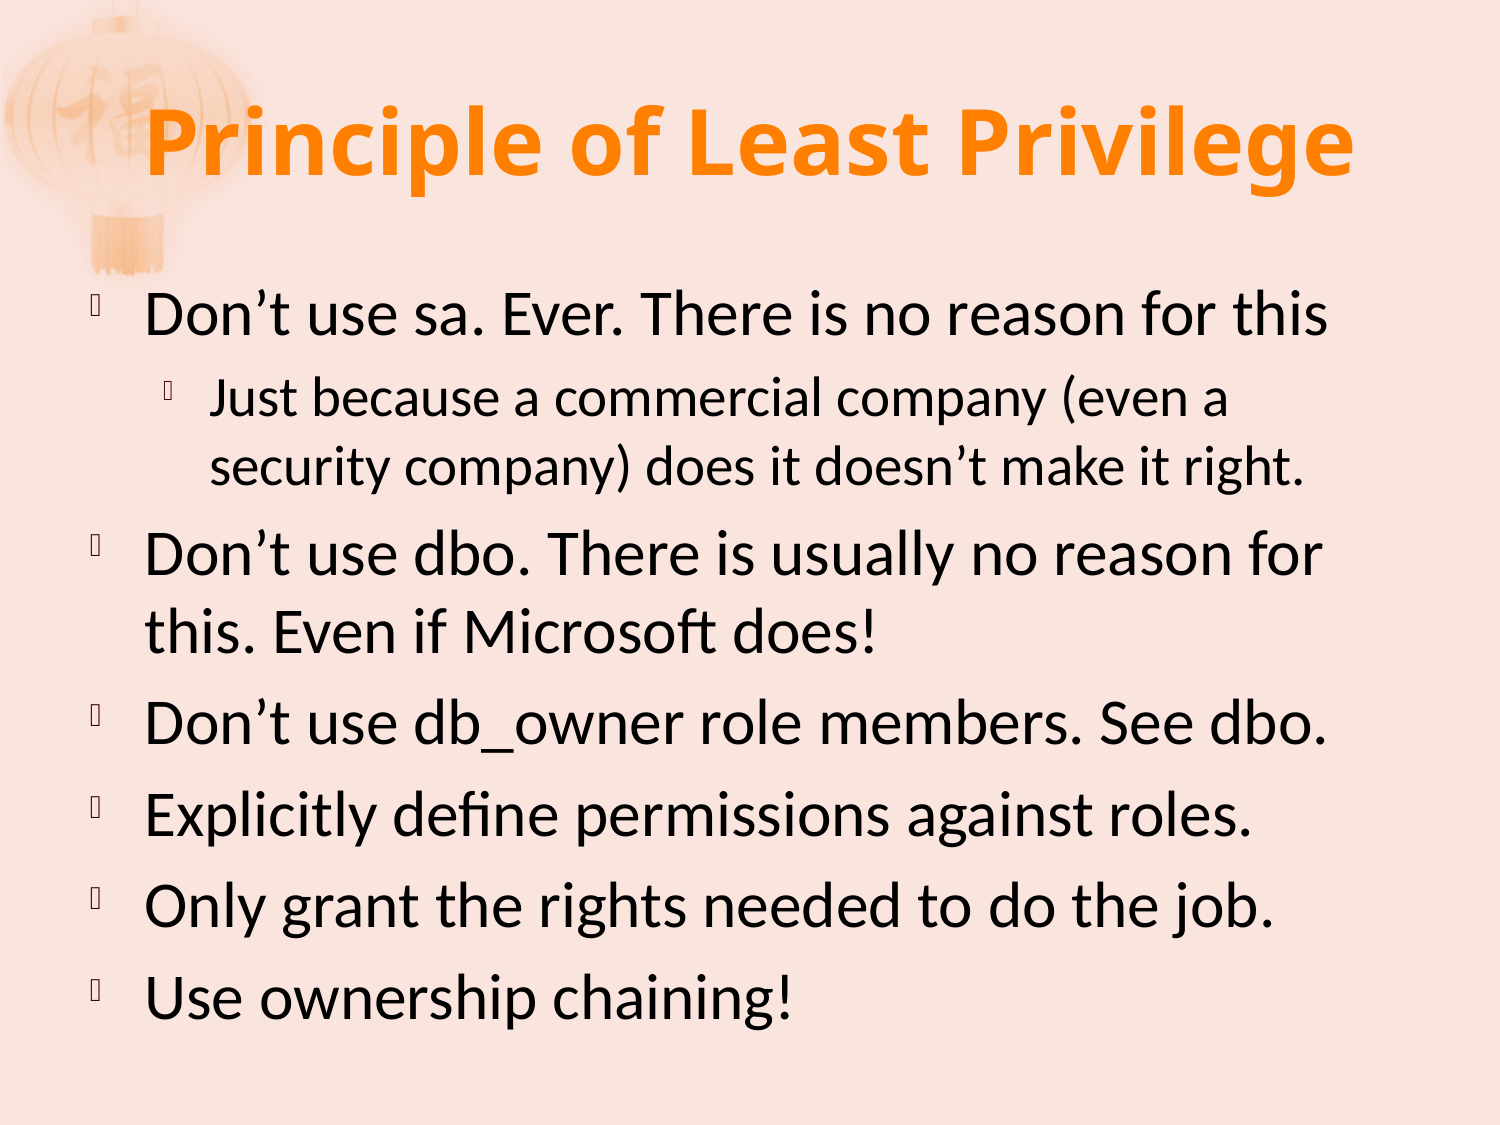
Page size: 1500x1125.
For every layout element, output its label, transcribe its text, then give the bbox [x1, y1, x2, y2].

list Don’t use sa. Ever. There is no reason for this Just because a commercial company (even a security company) does it doesn’t make it right. Don’t use dbo. There is usually no reason for this. Even if Microsoft does! Don’t use db_owner role members. See dbo. Explicitly define permissions against roles. Only grant the rights needed to do the job. Use ownership chaining! [75, 262, 1425, 1043]
title Principle of Least Privilege [75, 45, 1425, 233]
